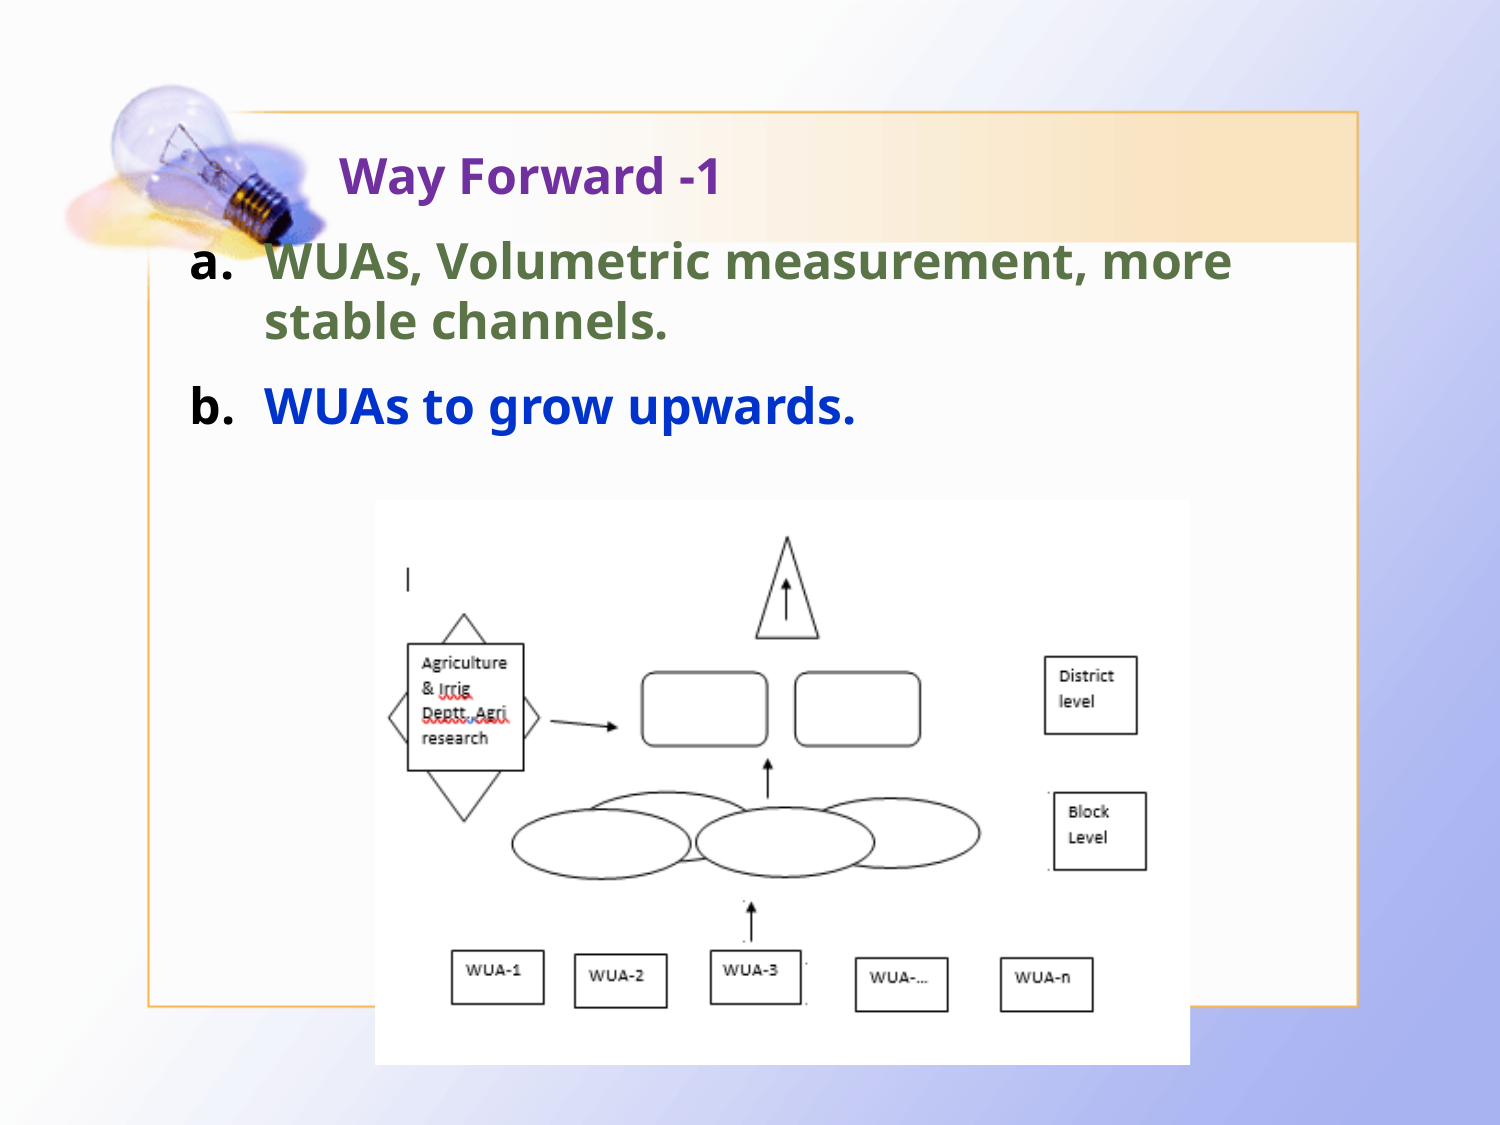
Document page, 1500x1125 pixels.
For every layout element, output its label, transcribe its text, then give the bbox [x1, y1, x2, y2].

title Way Forward -1 [324, 134, 1276, 221]
picture [0, 0, 1500, 1125]
list WUAs, Volumetric measurement, more stable channels. WUAs to grow upwards. [174, 221, 1376, 948]
